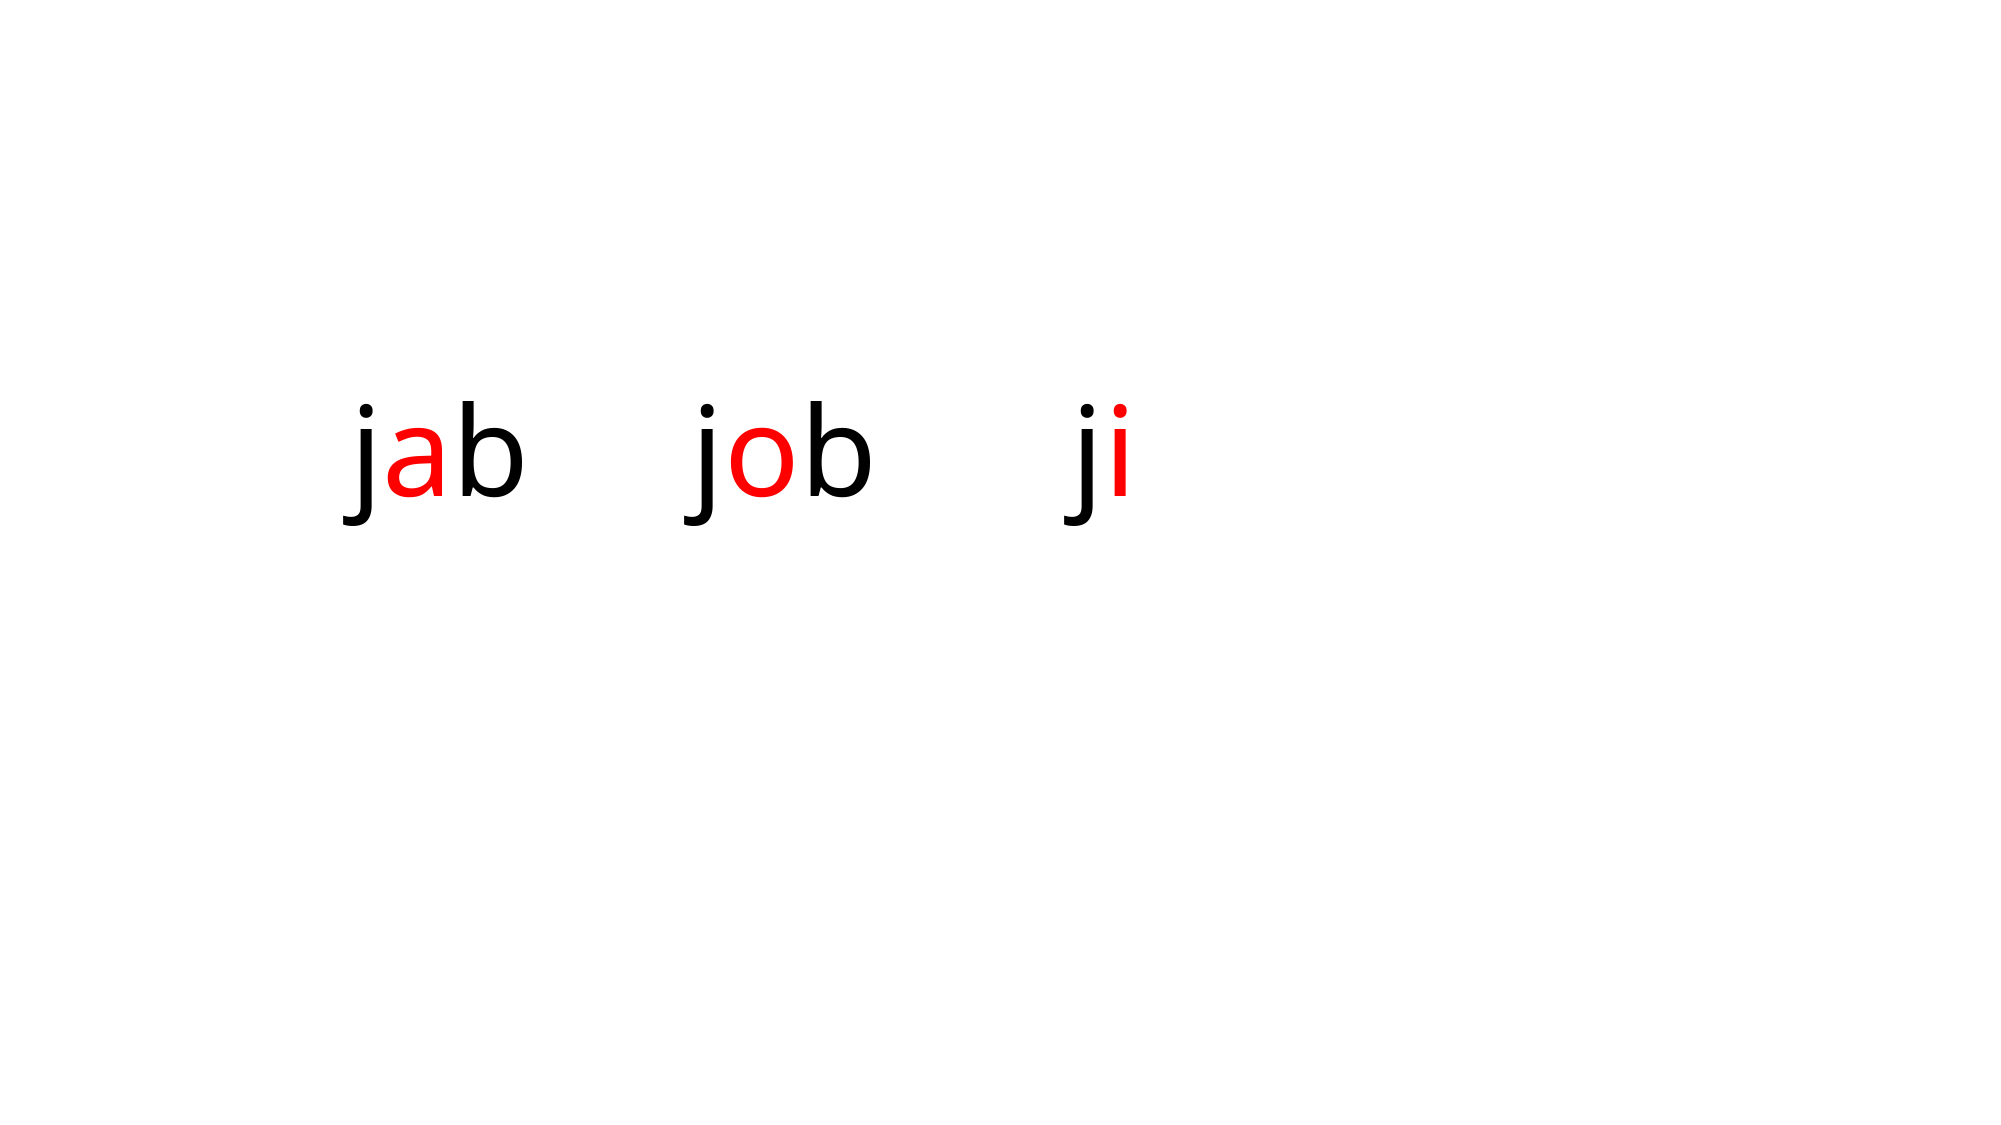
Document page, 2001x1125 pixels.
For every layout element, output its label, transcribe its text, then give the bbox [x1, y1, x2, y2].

text_box jab job ji [270, 14, 1739, 1054]
